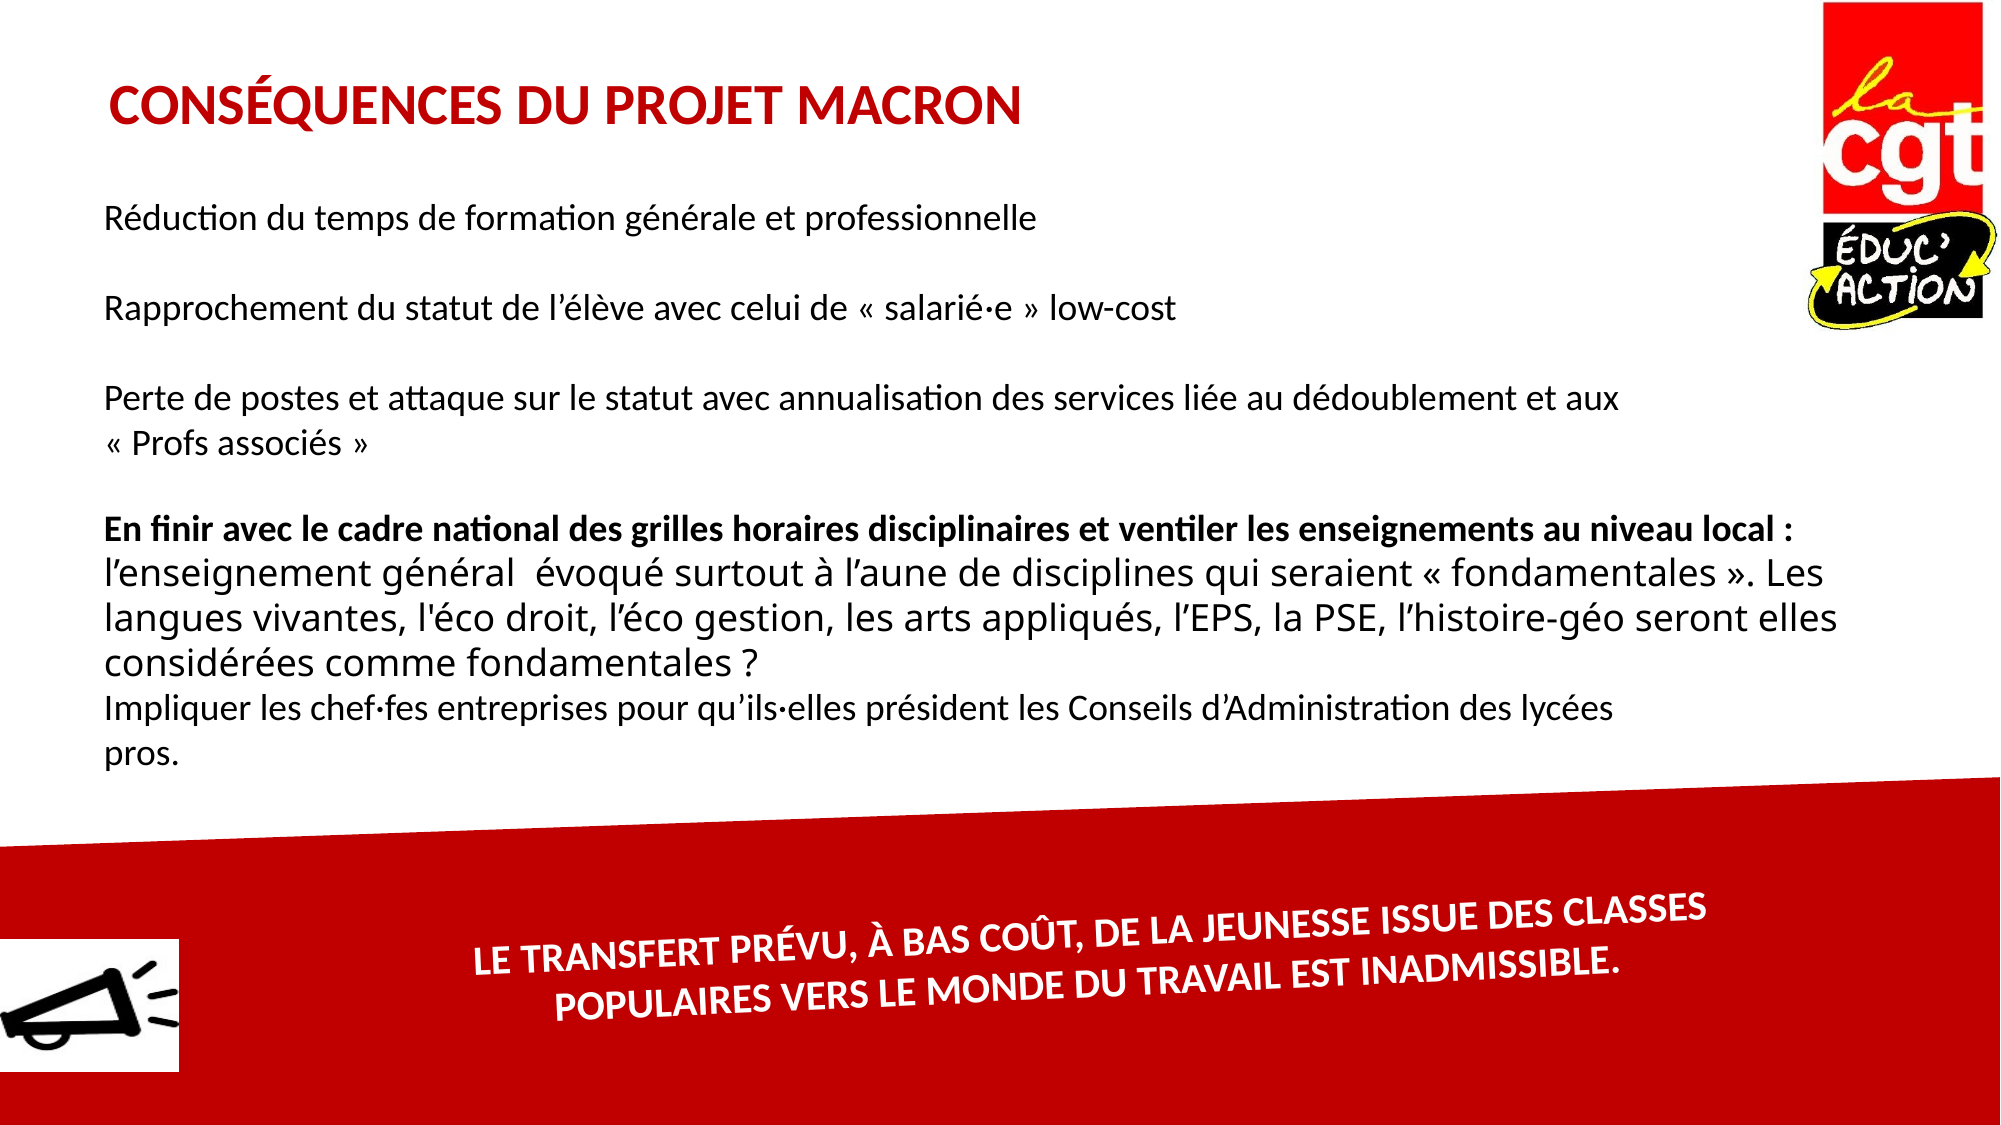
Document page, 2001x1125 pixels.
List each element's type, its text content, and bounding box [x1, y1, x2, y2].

text_box LE TRANSFERT PRÉVU, À BAS COÛT, DE LA JEUNESSE ISSUE DES CLASSES POPULAIRES VERS LE MONDE DU TRAVAIL EST INADMISSIBLE. [374, 864, 1808, 1046]
text_box En finir avec le cadre national des grilles horaires disciplinaires et ventiler les enseignements au niveau local : l’enseignement général évoqué surtout à l’aune de disciplines qui seraient « fondamentales ». Les langues vivantes, l'éco droit, l’éco gestion, les arts appliqués, l’EPS, la PSE, l’histoire-géo seront elles considérées comme fondamentales ? [89, 496, 1952, 737]
text_box Réduction du temps de formation générale et professionnelle Rapprochement du statut de l’élève avec celui de « salarié·e » low-cost Perte de postes et attaque sur le statut avec annualisation des services liée au dédoublement et aux « Profs associés » [89, 140, 1740, 496]
text_box Impliquer les chef·fes entreprises pour qu’ils·elles président les Conseils d’Administration des lycées pros. [89, 675, 1705, 780]
text_box CONSÉQUENCES DU PROJET MACRON [94, 58, 1052, 140]
picture [0, 939, 179, 1072]
text_box [0, 777, 2000, 1125]
picture [1803, 0, 1999, 335]
